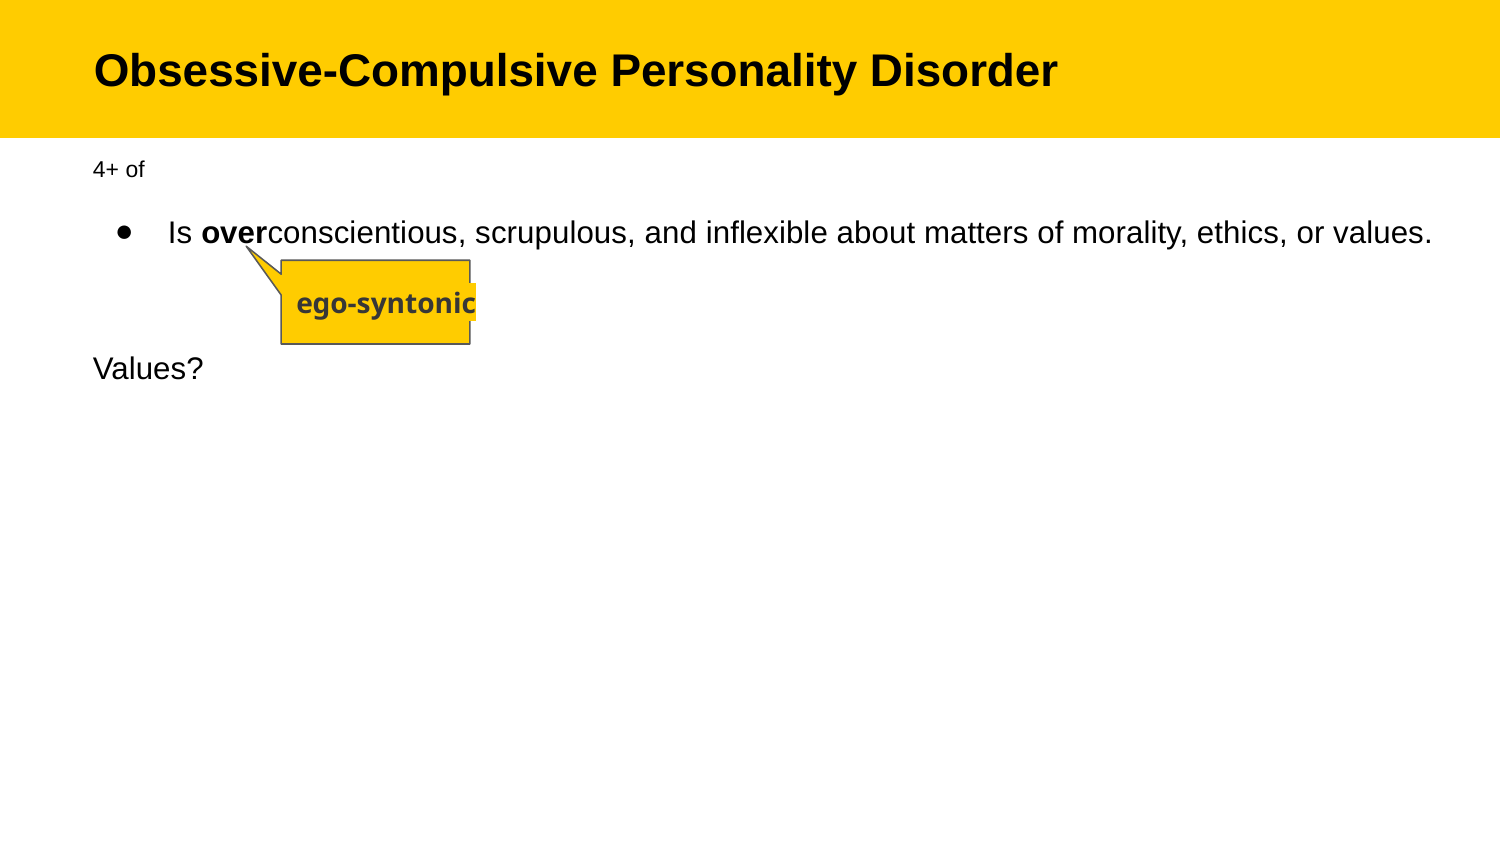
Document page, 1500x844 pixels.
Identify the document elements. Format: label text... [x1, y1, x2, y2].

text_box [281, 334, 470, 344]
text_box ego-syntonic [281, 270, 774, 334]
text_box [281, 260, 470, 270]
picture [0, 0, 1500, 138]
text_box Obsessive-Compulsive Personality Disorder 4+ of Is overconscientious, scrupulous, and inflexible about matters of morality, ethics, or values. Values? [77, 147, 1453, 401]
text_box [246, 246, 281, 295]
